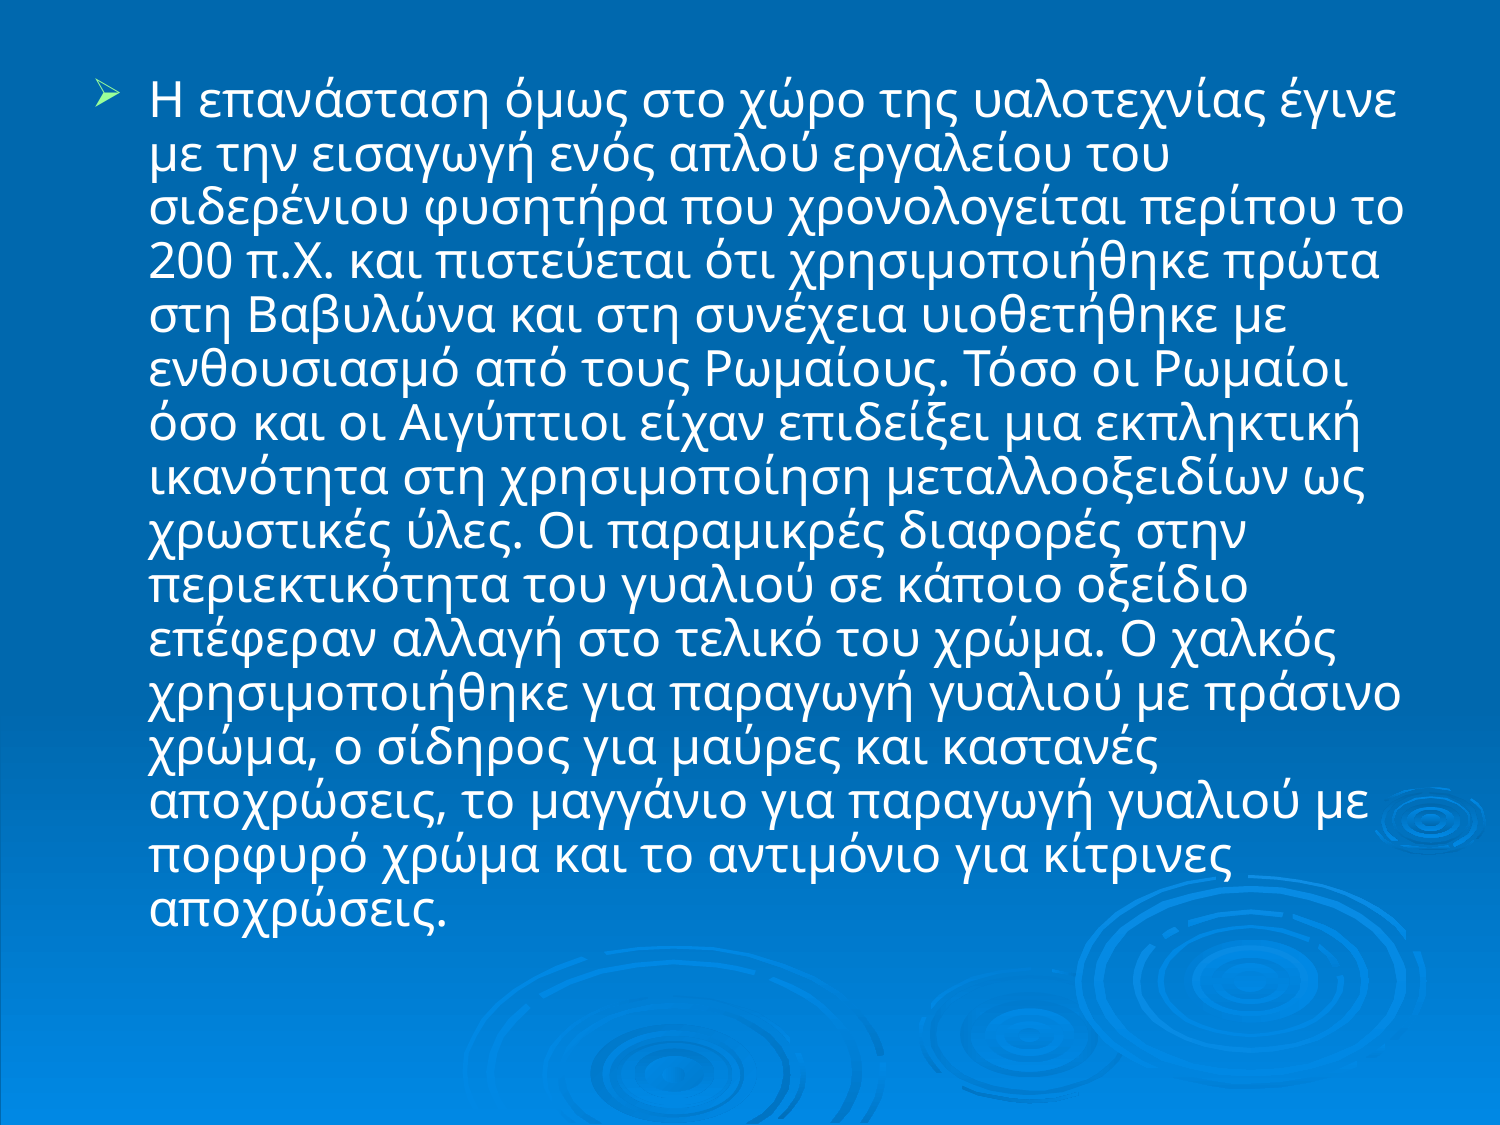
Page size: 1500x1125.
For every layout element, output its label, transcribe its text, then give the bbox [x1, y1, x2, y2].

list Η επανάσταση όμως στο χώρο της υαλοτεχνίας έγινε με την εισαγωγή ενός απλού εργαλείου του σιδερένιου φυσητήρα που χρονολογείται περίπου το 200 π.Χ. και πιστεύεται ότι χρησιμοποιήθηκε πρώτα στη Βαβυλώνα και στη συνέχεια υιοθετήθηκε με ενθουσιασμό από τους Ρωμαίους. Τόσο οι Ρωμαίοι όσο και οι Αιγύπτιοι είχαν επιδείξει μια εκπληκτική ικανότητα στη χρησιμοποίηση μεταλλοοξειδίων ως χρωστικές ύλες. Οι παραμικρές διαφορές στην περιεκτικότητα του γυαλιού σε κάποιο οξείδιο επέφεραν αλλαγή στο τελικό του χρώμα. Ο χαλκός χρησιμοποιήθηκε για παραγωγή γυαλιού με πράσινο χρώμα, ο σίδηρος για μαύρες και καστανές αποχρώσεις, το μαγγάνιο για παραγωγή γυαλιού με πορφυρό χρώμα και το αντιμόνιο για κίτρινες αποχρώσεις. [76, 66, 1460, 1006]
